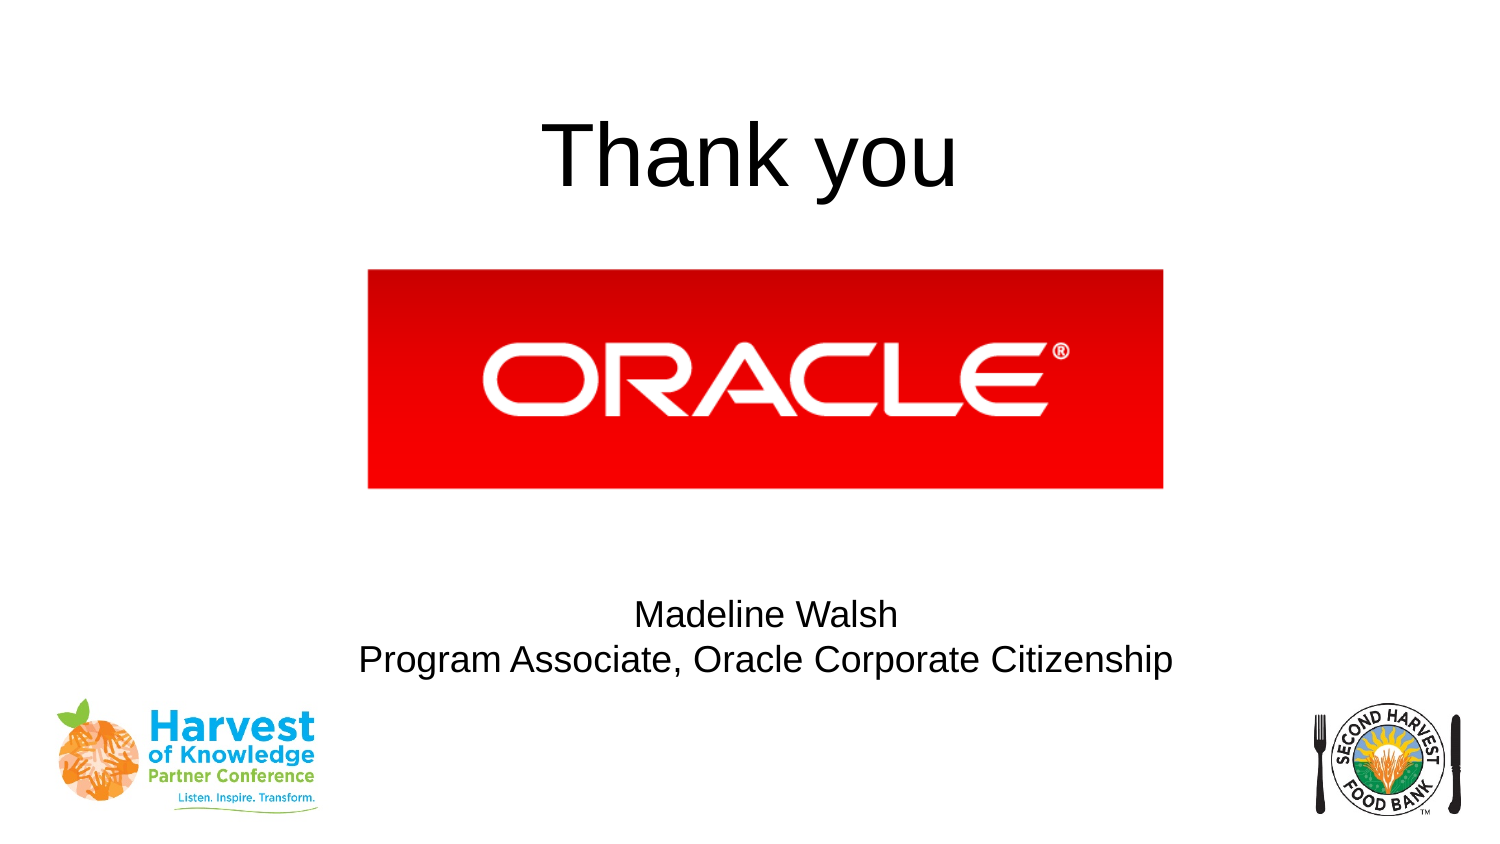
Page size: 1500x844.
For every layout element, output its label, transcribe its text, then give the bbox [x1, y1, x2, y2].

picture [0, 679, 374, 844]
text_box Thank you [0, 89, 1500, 212]
picture [253, 155, 1279, 604]
text_box Madeline Walsh Program Associate, Oracle Corporate Citizenship [343, 614, 1189, 687]
picture [1314, 703, 1461, 816]
